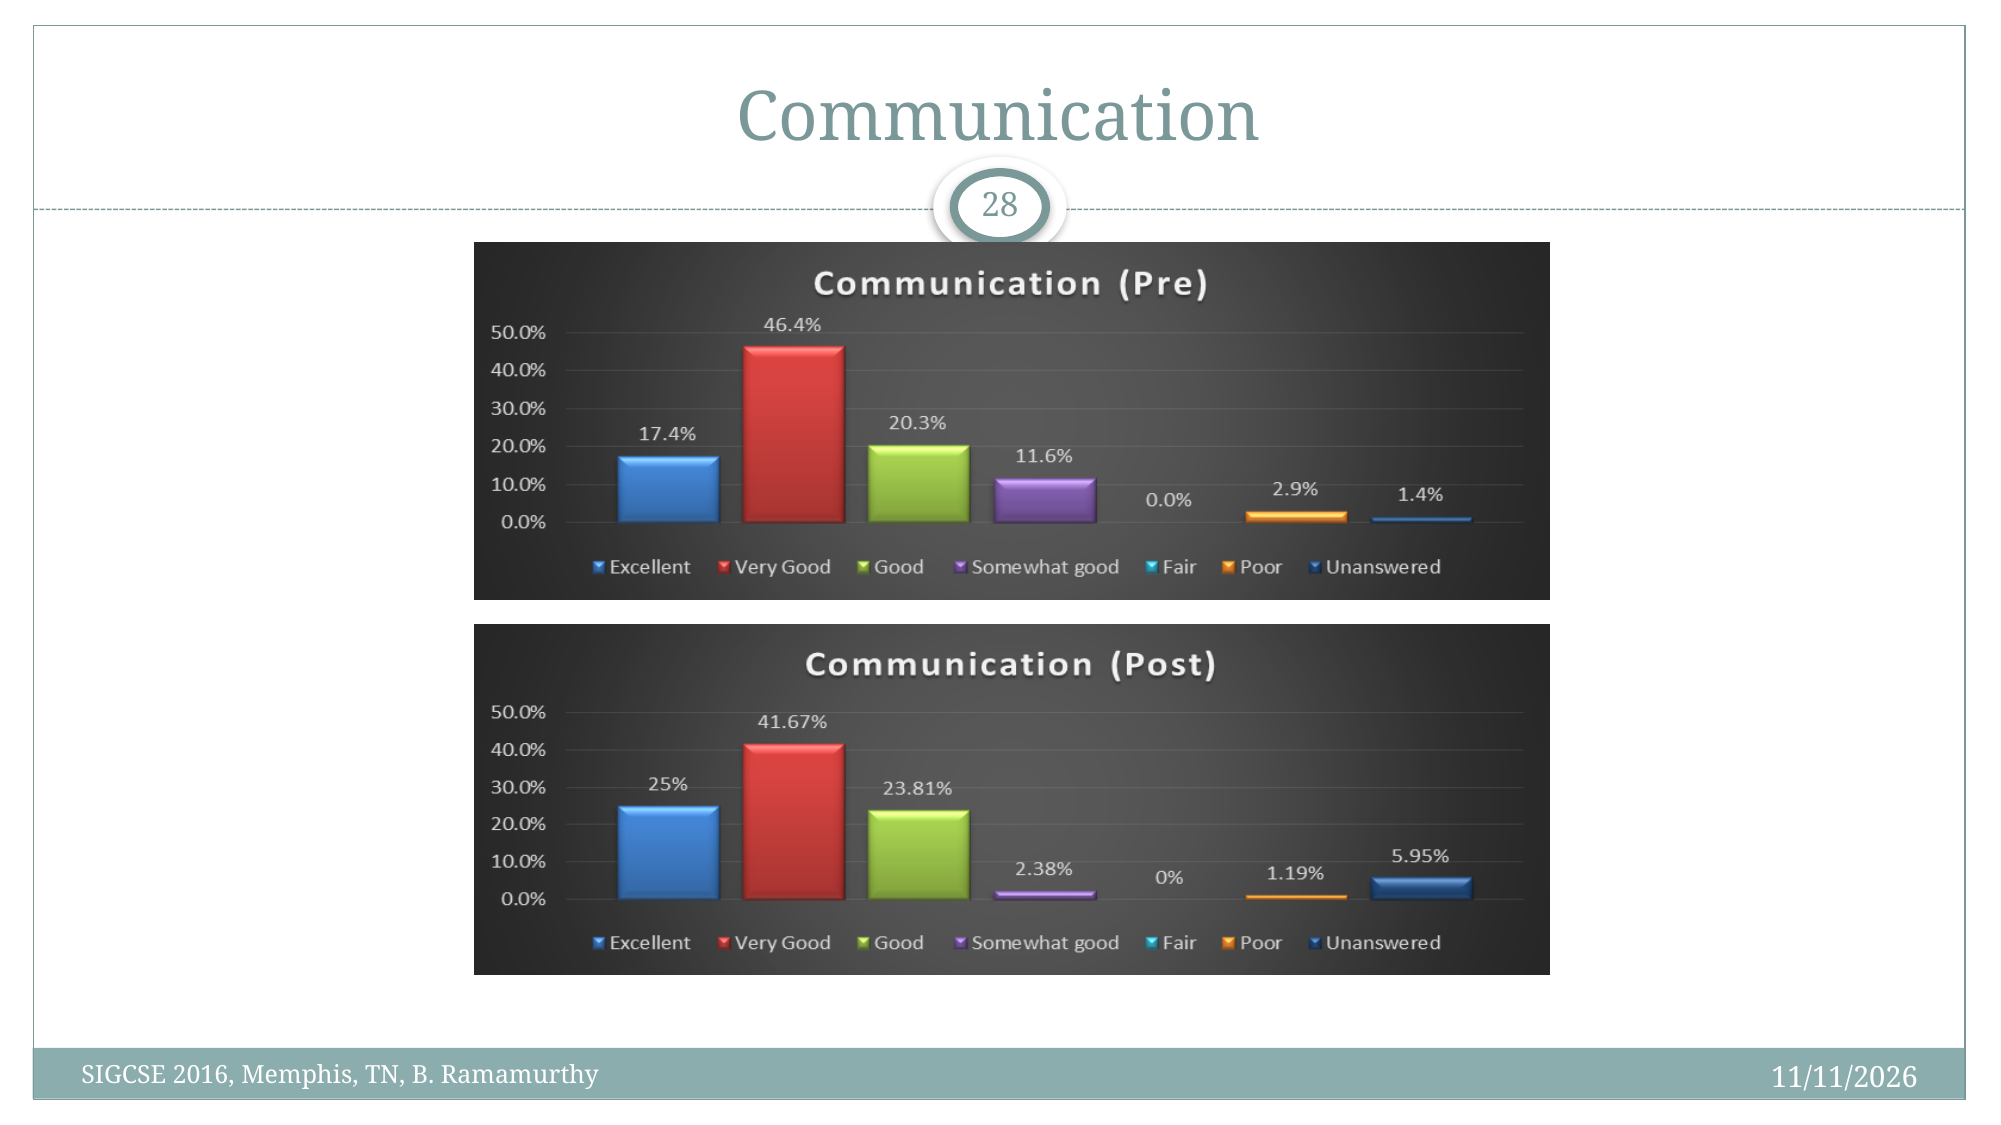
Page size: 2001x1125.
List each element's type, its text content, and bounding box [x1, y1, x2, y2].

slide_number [1266, 1050, 1933, 1111]
picture [474, 624, 1551, 976]
slide_number 28 [950, 169, 1050, 239]
picture [474, 242, 1551, 601]
footer SIGCSE 2016, Memphis, TN, B. Ramamurthy [66, 1051, 850, 1112]
title Communication [66, 37, 1933, 162]
